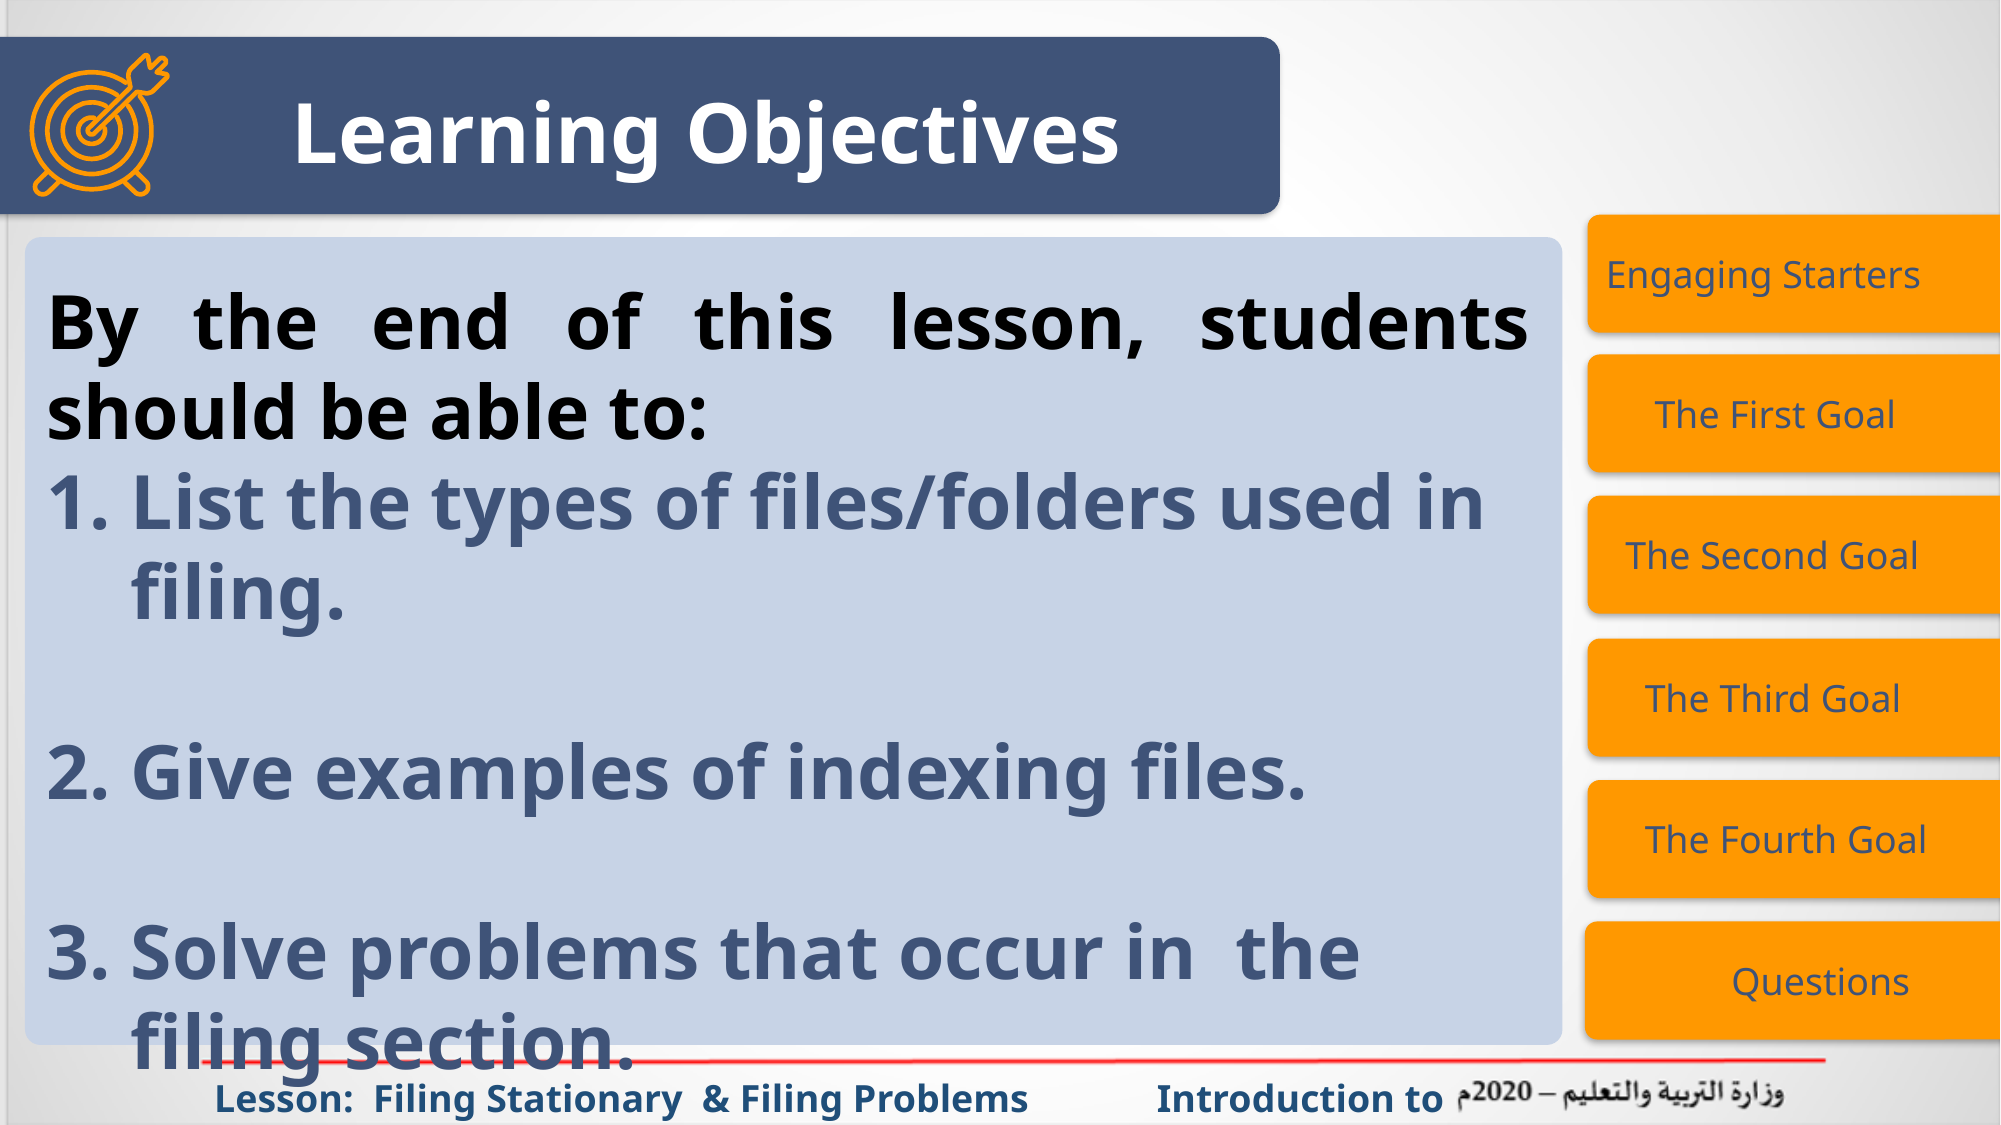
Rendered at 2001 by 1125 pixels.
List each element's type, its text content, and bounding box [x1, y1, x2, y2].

text_box [0, 35, 1281, 216]
picture [0, 0, 2001, 1125]
text_box The Second Goal [1586, 494, 2000, 615]
text_box Learning Objectives [276, 72, 1137, 188]
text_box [31, 55, 168, 195]
text_box The First Goal [1586, 353, 2000, 474]
text_box [23, 236, 1564, 1046]
text_box Engaging Starters [1586, 213, 2000, 334]
text_box Questions [1583, 920, 2000, 1041]
text_box The Third Goal [1586, 637, 2000, 758]
text_box By the end of this lesson, students should be able to: List the types of files/folders used in filing. Give examples of indexing files. Solve problems that occur in the filing section. State some tips to search a file that is kept incorrectly. [31, 266, 1545, 1125]
text_box The Fourth Goal [1586, 778, 2000, 900]
text_box Lesson: Filing Stationary & Filing Problems Introduction to Office Management ادر 111 [199, 1067, 1471, 1125]
